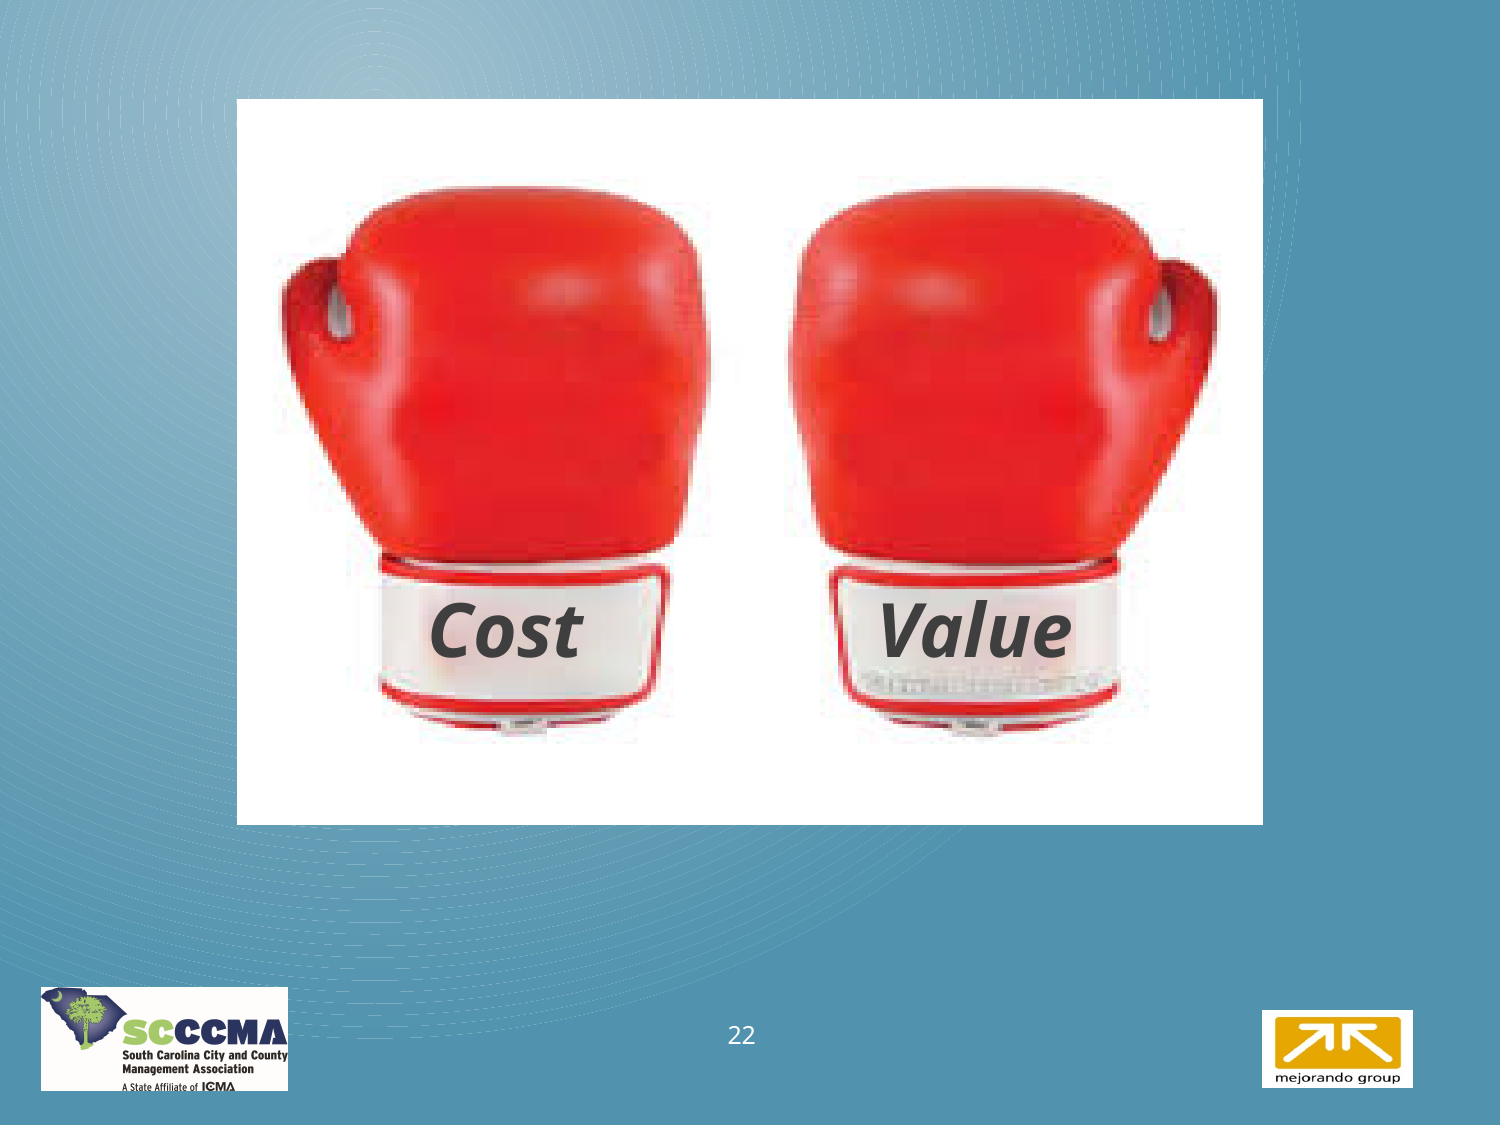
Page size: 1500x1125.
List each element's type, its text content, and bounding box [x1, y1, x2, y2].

picture [41, 987, 288, 1091]
picture [1262, 1010, 1413, 1088]
picture [237, 99, 1263, 826]
slide_number 22 [712, 1012, 1063, 1073]
